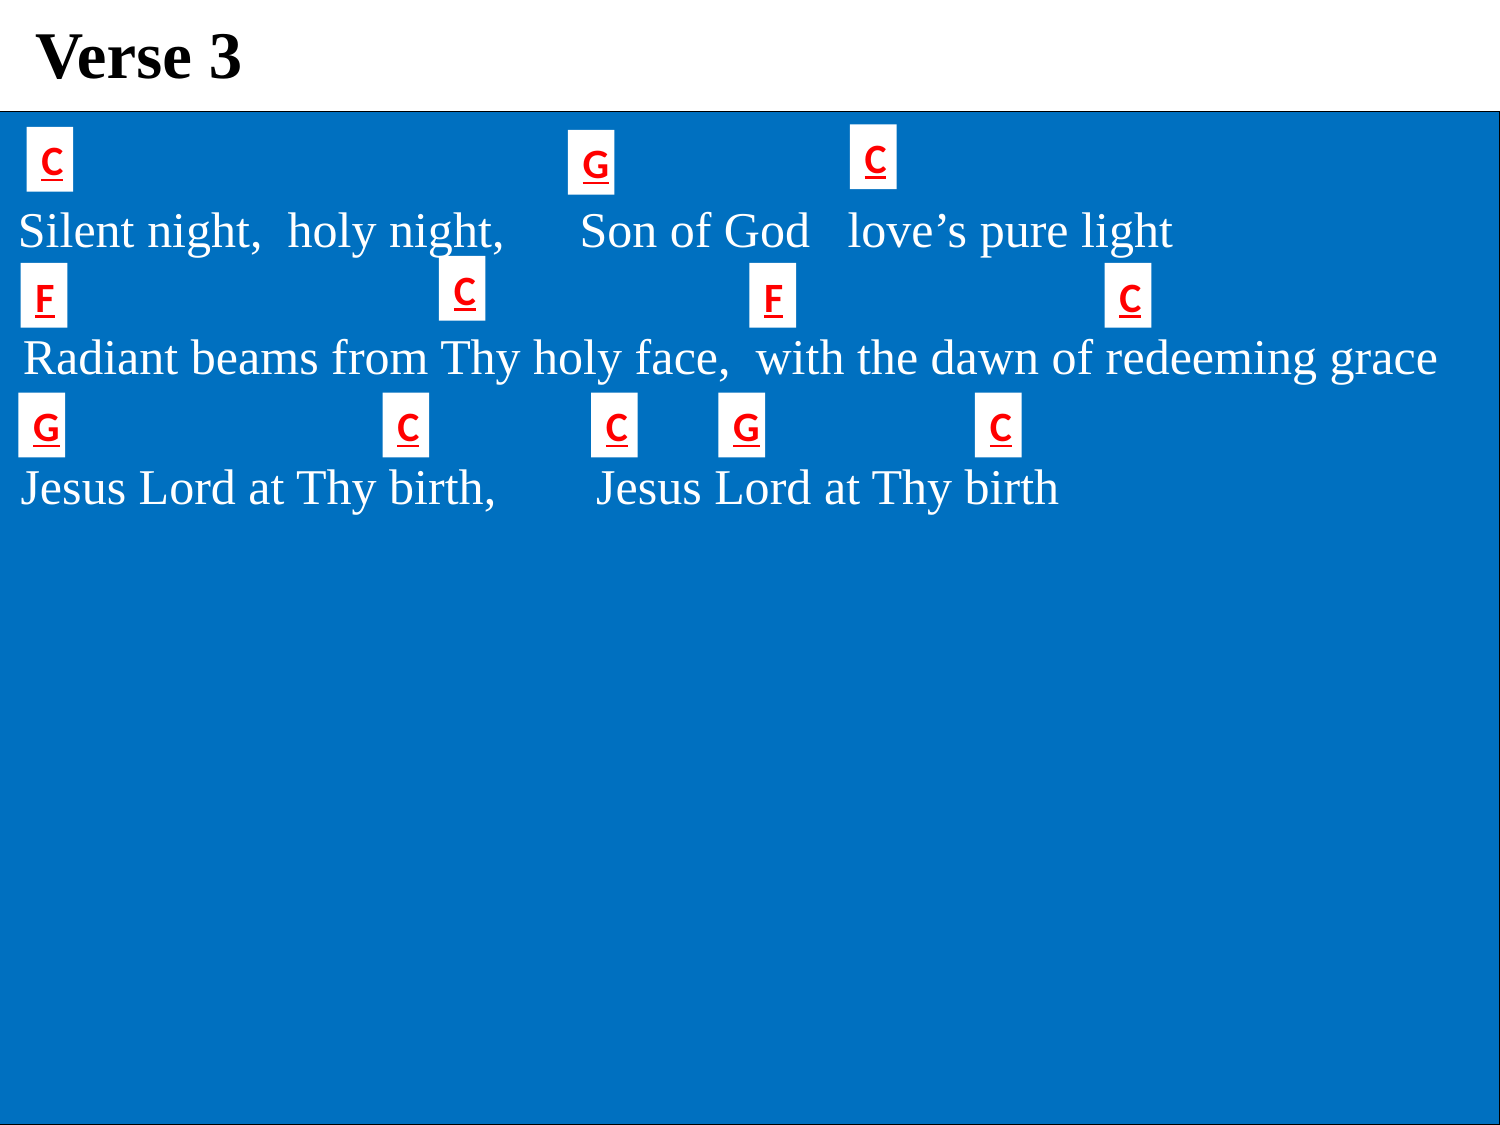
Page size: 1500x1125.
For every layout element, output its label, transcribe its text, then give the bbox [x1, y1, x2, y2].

text_box G [567, 129, 615, 195]
text_box F [749, 262, 797, 328]
text_box C [26, 126, 74, 192]
text_box F [20, 262, 68, 328]
text_box Verse 3 [20, 4, 519, 100]
text_box G [18, 392, 66, 458]
text_box C [849, 124, 897, 190]
text_box Silent night, holy night, Son of God love’s pure light [3, 189, 1500, 265]
text_box C [974, 392, 1022, 458]
text_box C [382, 392, 430, 458]
text_box C [438, 255, 486, 321]
text_box G [718, 392, 766, 458]
text_box C [1104, 262, 1152, 328]
text_box Radiant beams from Thy holy face, with the dawn of redeeming grace [0, 316, 1500, 392]
text_box C [591, 392, 638, 458]
text_box [0, 392, 1500, 1125]
text_box Jesus Lord at Thy birth, Jesus Lord at Thy birth [0, 447, 1497, 523]
text_box [0, 111, 1500, 316]
